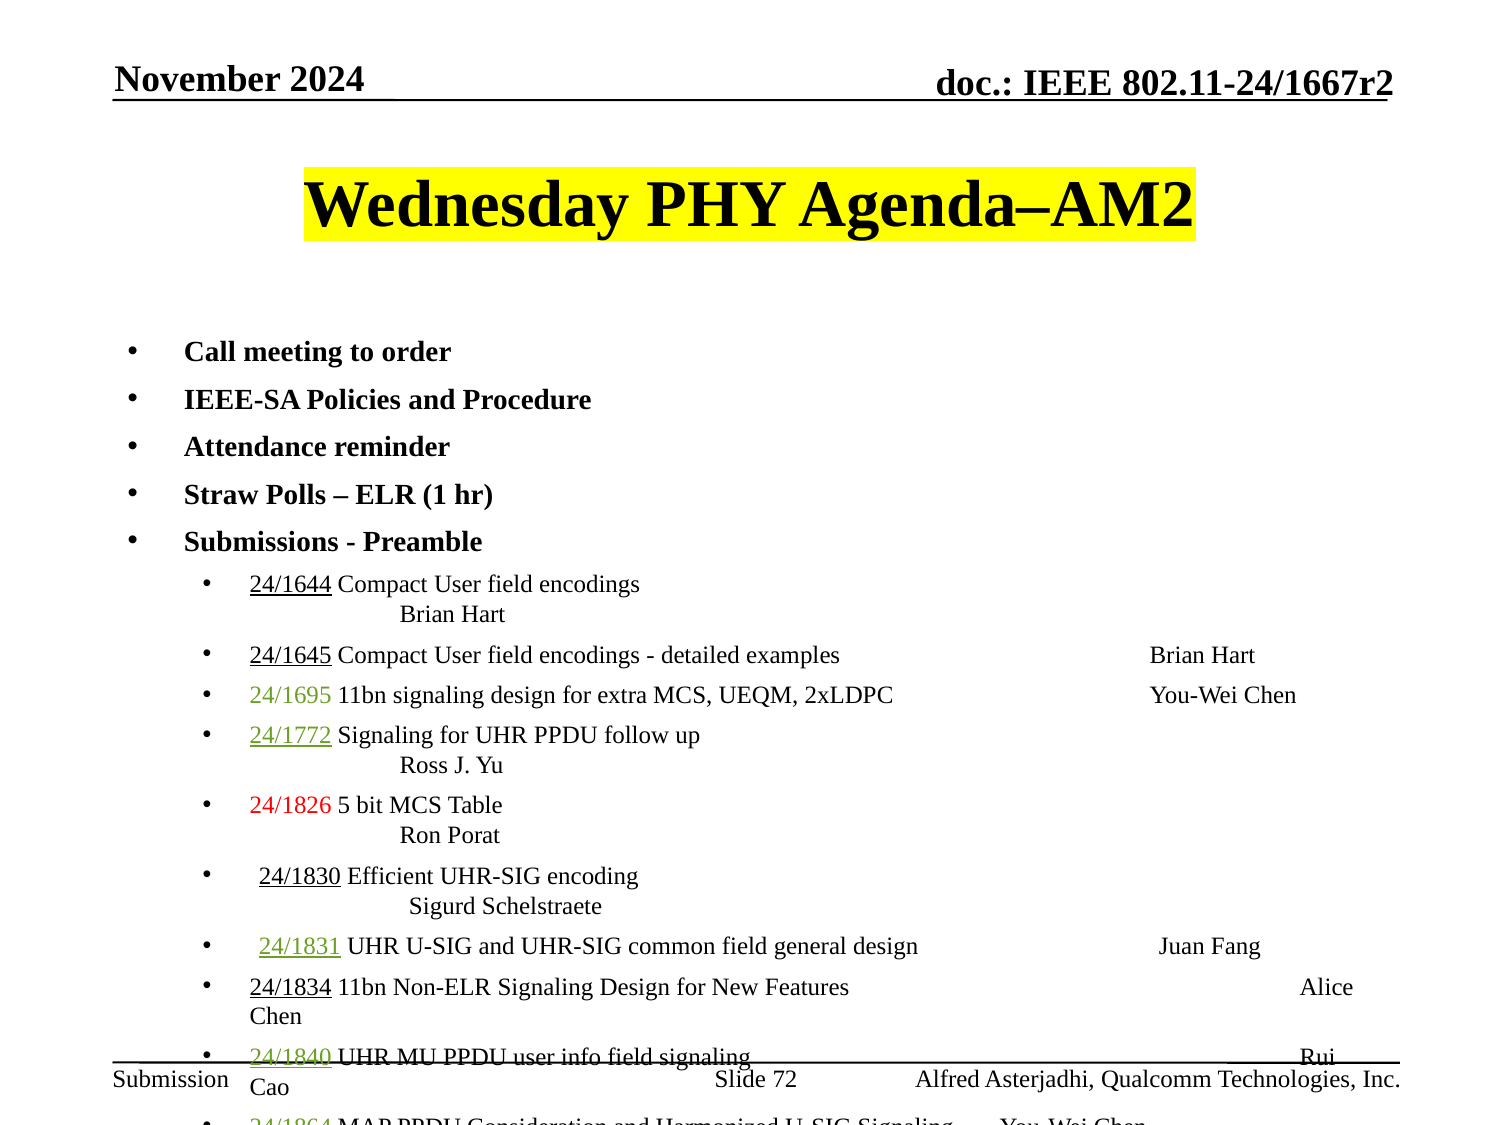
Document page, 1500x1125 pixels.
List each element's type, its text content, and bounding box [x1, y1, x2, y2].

list Call meeting to order IEEE-SA Policies and Procedure Attendance reminder Straw Polls – ELR (1 hr) Submissions - Preamble 24/1644 Compact User field encodings Brian Hart 24/1645 Compact User field encodings - detailed examples Brian Hart 24/1695 11bn signaling design for extra MCS, UEQM, 2xLDPC You-Wei Chen 24/1772 Signaling for UHR PPDU follow up Ross J. Yu 24/1826 5 bit MCS Table Ron Porat 24/1830 Efficient UHR-SIG encoding Sigurd Schelstraete 24/1831 UHR U-SIG and UHR-SIG common field general design Juan Fang 24/1834 11bn Non-ELR Signaling Design for New Features Alice Chen 24/1840 UHR MU PPDU user info field signaling Rui Cao 24/1864 MAP PPDU Consideration and Harmonized U-SIG Signaling You-Wei Chen AoB: Recess [112, 324, 1388, 1063]
title Wednesday PHY Agenda–AM2 [112, 112, 1388, 288]
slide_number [114, 54, 423, 100]
slide_number Slide 72 [712, 1061, 800, 1123]
footer Alfred Asterjadhi, Qualcomm Technologies, Inc. [878, 1061, 1402, 1093]
